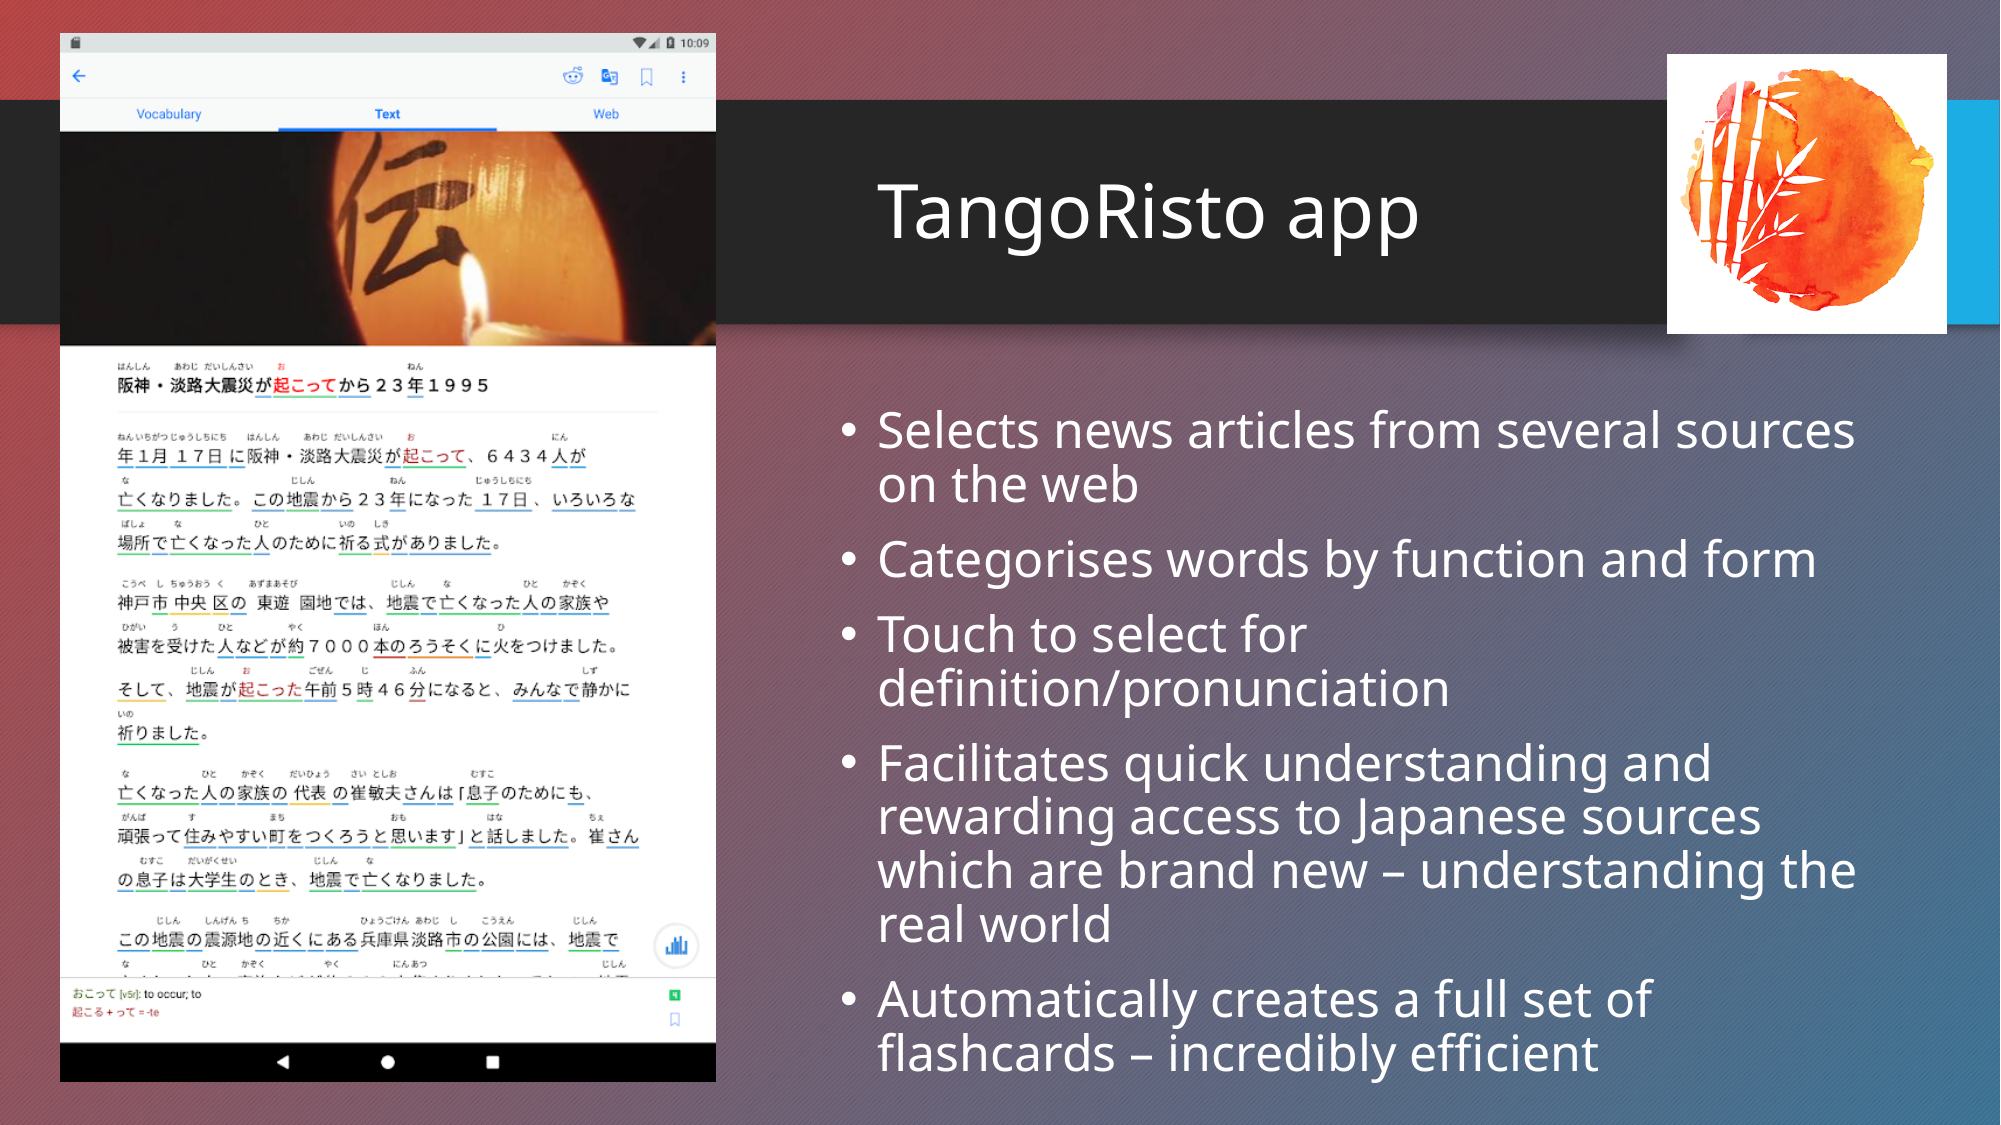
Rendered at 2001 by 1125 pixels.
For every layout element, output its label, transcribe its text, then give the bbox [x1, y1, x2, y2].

picture [0, 33, 2000, 1082]
title TangoRisto app [862, 125, 1660, 303]
list Selects news articles from several sources on the web Categorises words by function and form Touch to select for definition/pronunciation Facilitates quick understanding and rewarding access to Japanese sources which are brand new – understanding the real world Automatically creates a full set of flashcards – incredibly efficient [825, 397, 1889, 1057]
